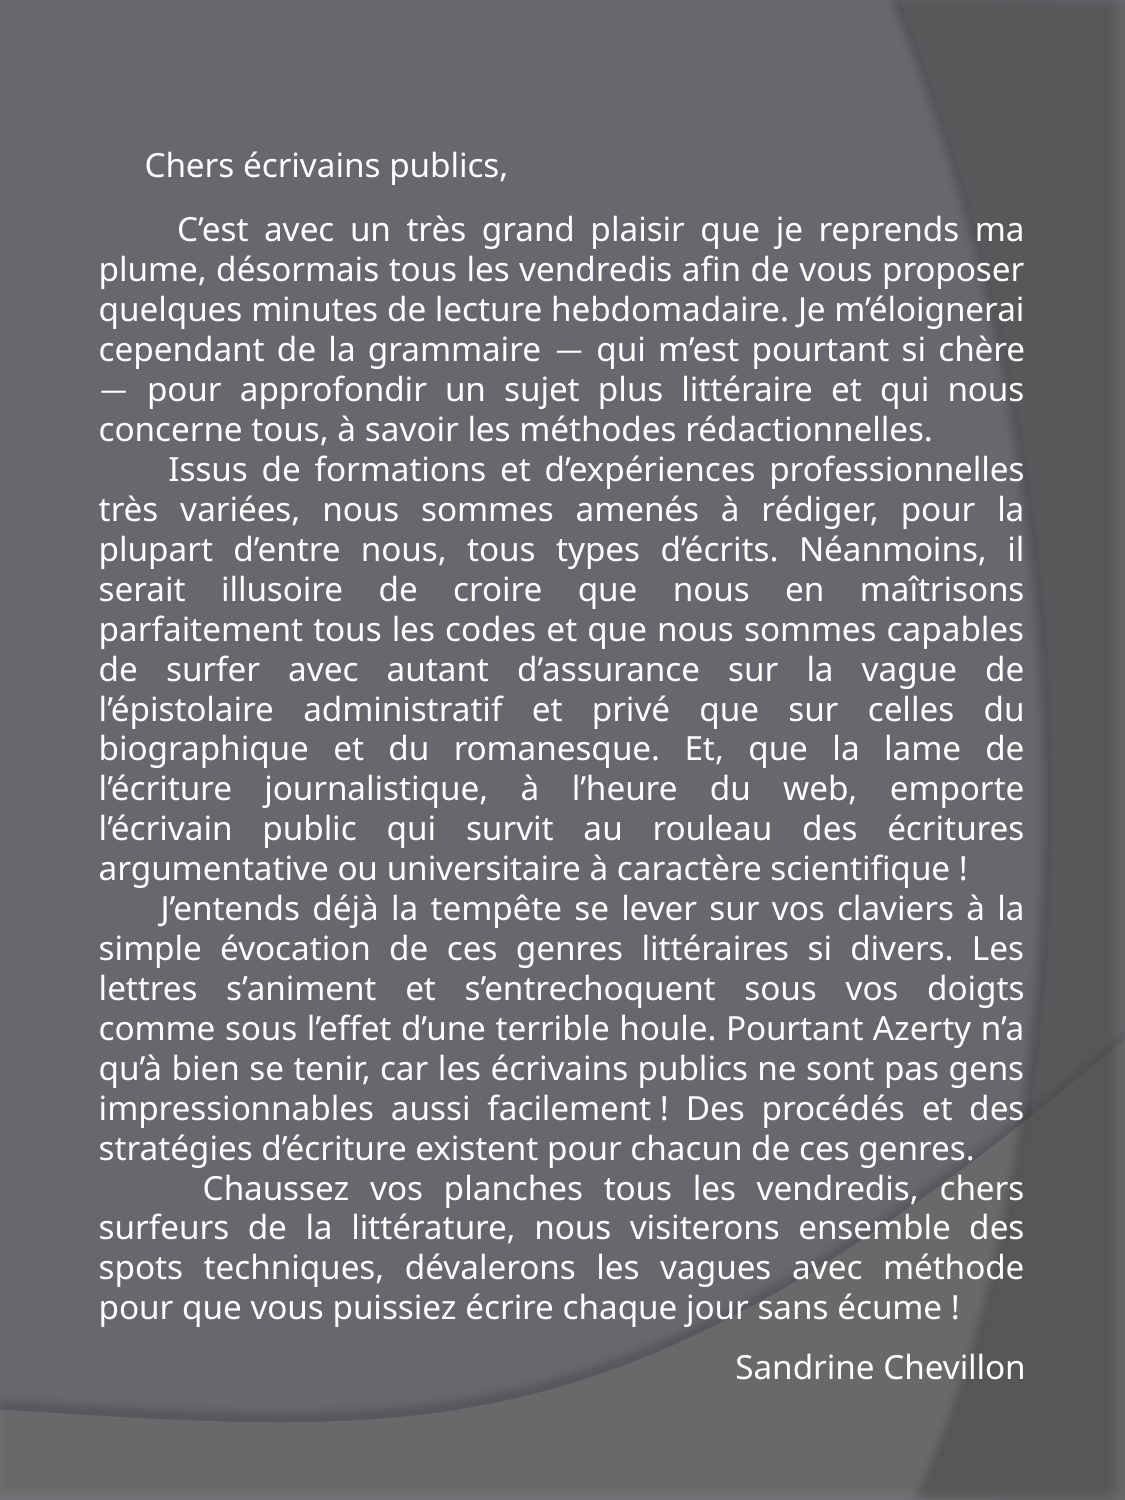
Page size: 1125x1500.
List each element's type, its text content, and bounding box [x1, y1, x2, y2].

text_box Chers écrivains publics, C’est avec un très grand plaisir que je reprends ma plume, désormais tous les vendredis afin de vous proposer quelques minutes de lecture hebdomadaire. Je m’éloignerai cependant de la grammaire — qui m’est pourtant si chère — pour approfondir un sujet plus littéraire et qui nous concerne tous, à savoir les méthodes rédactionnelles. Issus de formations et d’expériences professionnelles très variées, nous sommes amenés à rédiger, pour la plupart d’entre nous, tous types d’écrits. Néanmoins, il serait illusoire de croire que nous en maîtrisons parfaitement tous les codes et que nous sommes capables de surfer avec autant d’assurance sur la vague de l’épistolaire administratif et privé que sur celles du biographique et du romanesque. Et, que la lame de l’écriture journalistique, à l’heure du web, emporte l’écrivain public qui survit au rouleau des écritures argumentative ou universitaire à caractère scientifique ! J’entends déjà la tempête se lever sur vos claviers à la simple évocation de ces genres littéraires si divers. Les lettres s’animent et s’entrechoquent sous vos doigts comme sous l’effet d’une terrible houle. Pourtant Azerty n’a qu’à bien se tenir, car les écrivains publics ne sont pas gens impressionnables aussi facilement ! Des procédés et des stratégies d’écriture existent pour chacun de ces genres. Chaussez vos planches tous les vendredis, chers surfeurs de la littérature, nous visiterons ensemble des spots techniques, dévalerons les vagues avec méthode pour que vous puissiez écrire chaque jour sans écume ! Sandrine Chevillon [84, 41, 1041, 1464]
